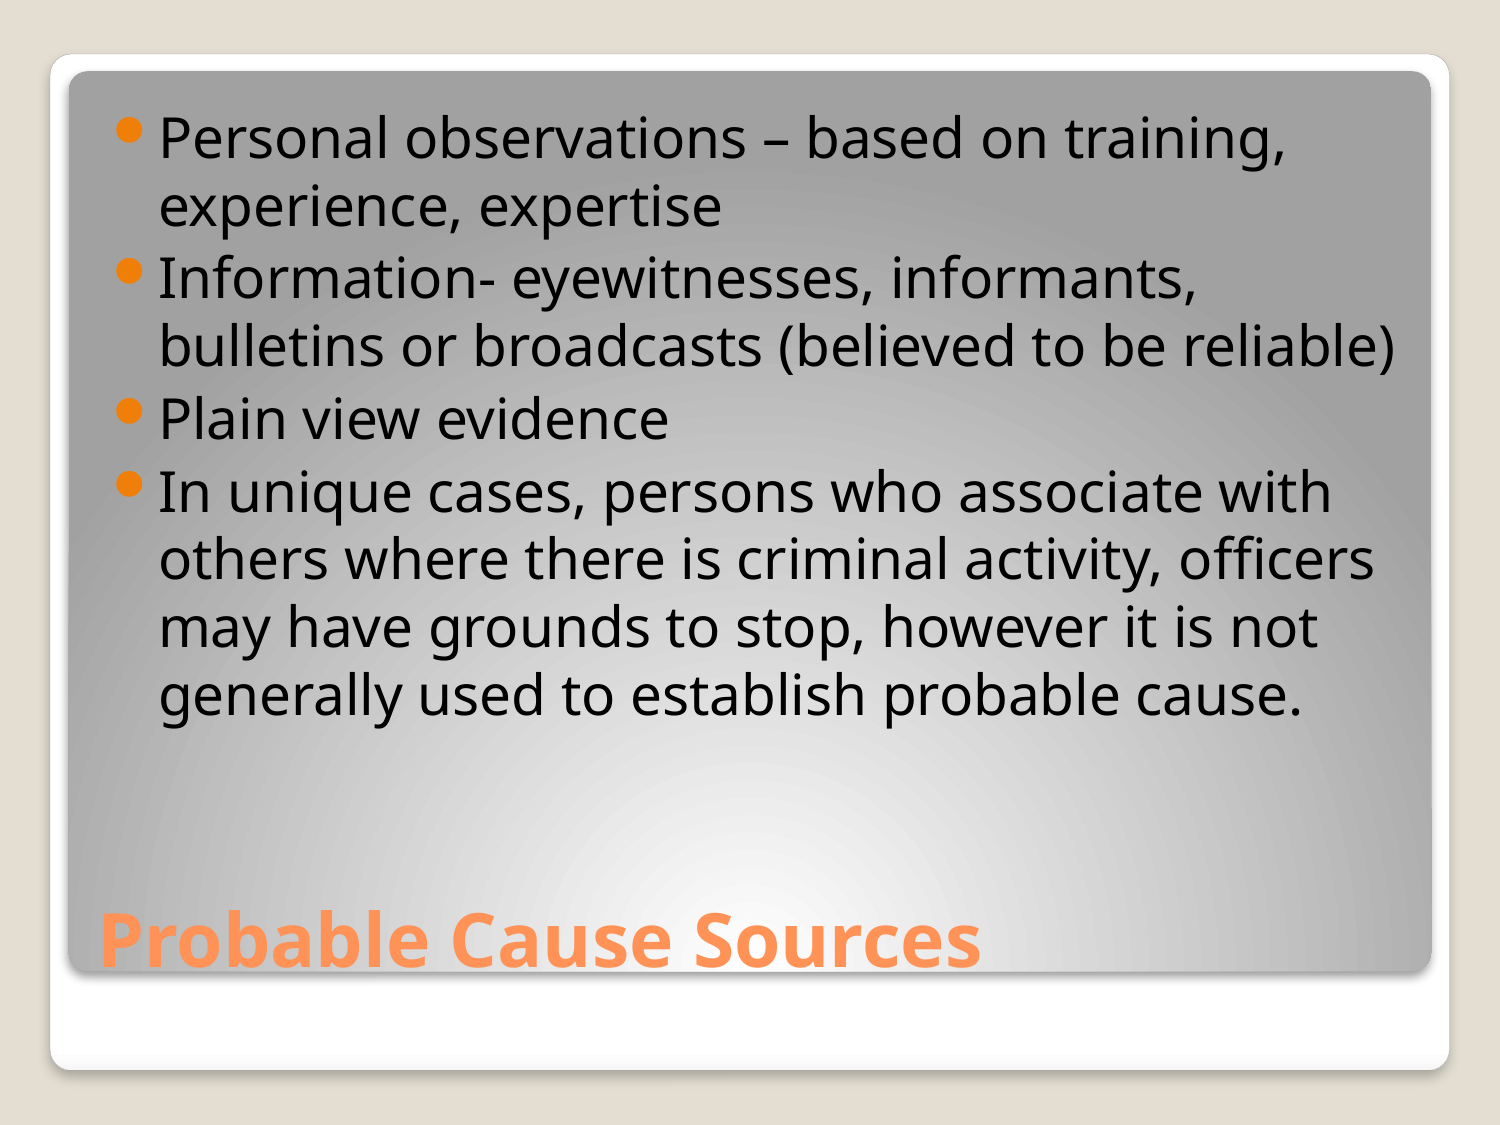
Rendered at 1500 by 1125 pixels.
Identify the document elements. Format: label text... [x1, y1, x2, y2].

title Probable Cause Sources [82, 817, 1425, 990]
list Personal observations – based on training, experience, expertise Information- eyewitnesses, informants, bulletins or broadcasts (believed to be reliable) Plain view evidence In unique cases, persons who associate with others where there is criminal activity, officers may have grounds to stop, however it is not generally used to establish probable cause. [82, 86, 1425, 774]
